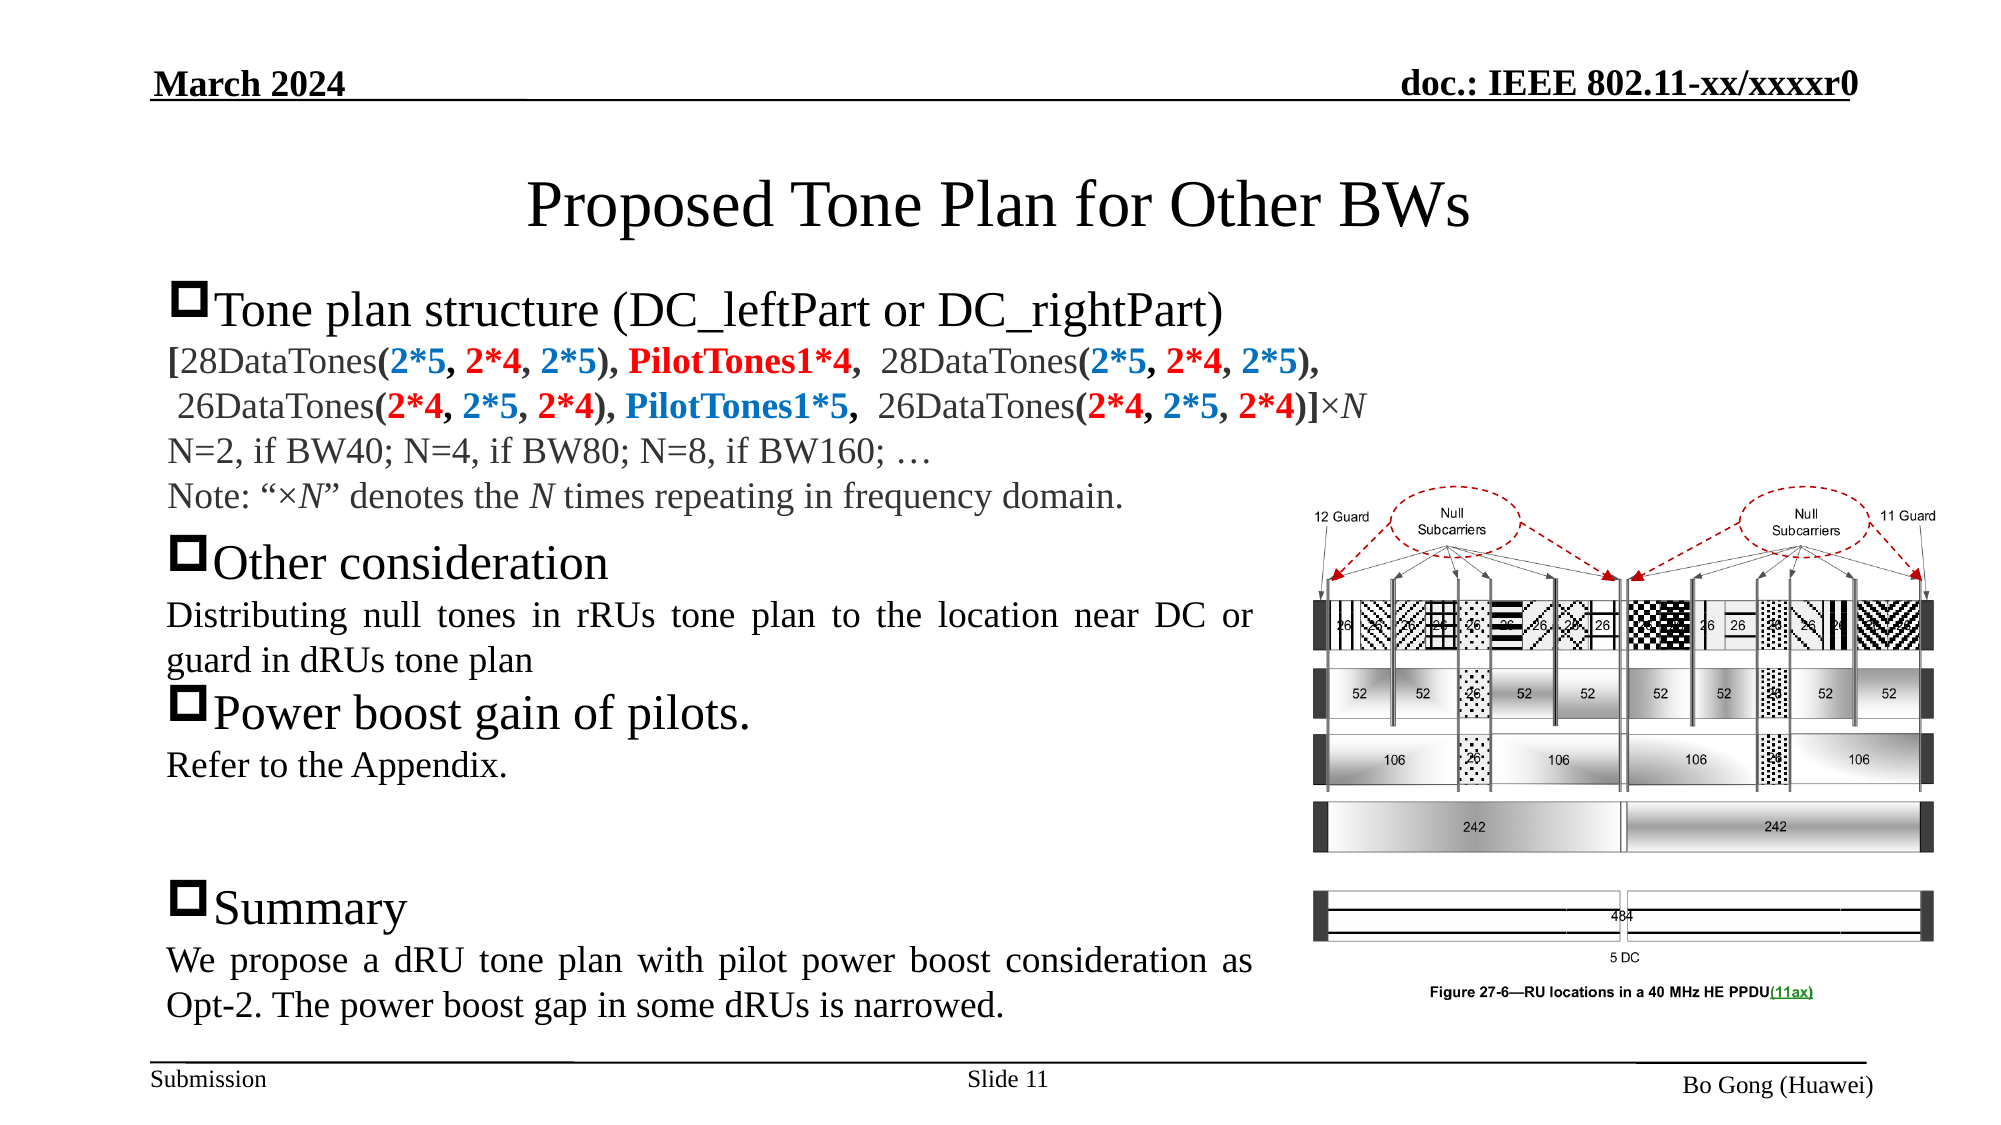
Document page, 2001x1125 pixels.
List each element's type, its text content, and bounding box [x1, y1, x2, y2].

text_box Bo Gong (Huawei) [1649, 1068, 1874, 1113]
title Proposed Tone Plan for Other BWs [149, 112, 1850, 288]
text_box March 2024 [138, 51, 361, 112]
slide_number Slide 11 [950, 1061, 1067, 1123]
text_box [1307, 486, 1954, 1003]
text_box Other consideration Distributing null tones in rRUs tone plan to the location near DC or guard in dRUs tone plan Power boost gain of pilots. Refer to the Appendix. Summary We propose a dRU tone plan with pilot power boost consideration as Opt-2. The power boost gap in some dRUs is narrowed. [151, 522, 1270, 1032]
list Tone plan structure (DC_leftPart or DC_rightPart) [28DataTones(2*5, 2*4, 2*5), PilotTones1*4, 28DataTones(2*5, 2*4, 2*5), 26DataTones(2*4, 2*5, 2*4), PilotTones1*5, 26DataTones(2*4, 2*5, 2*4)]×N N=2, if BW40; N=4, if BW80; N=8, if BW160; … Note: “×N” denotes the N times repeating in frequency domain. [152, 268, 1413, 847]
